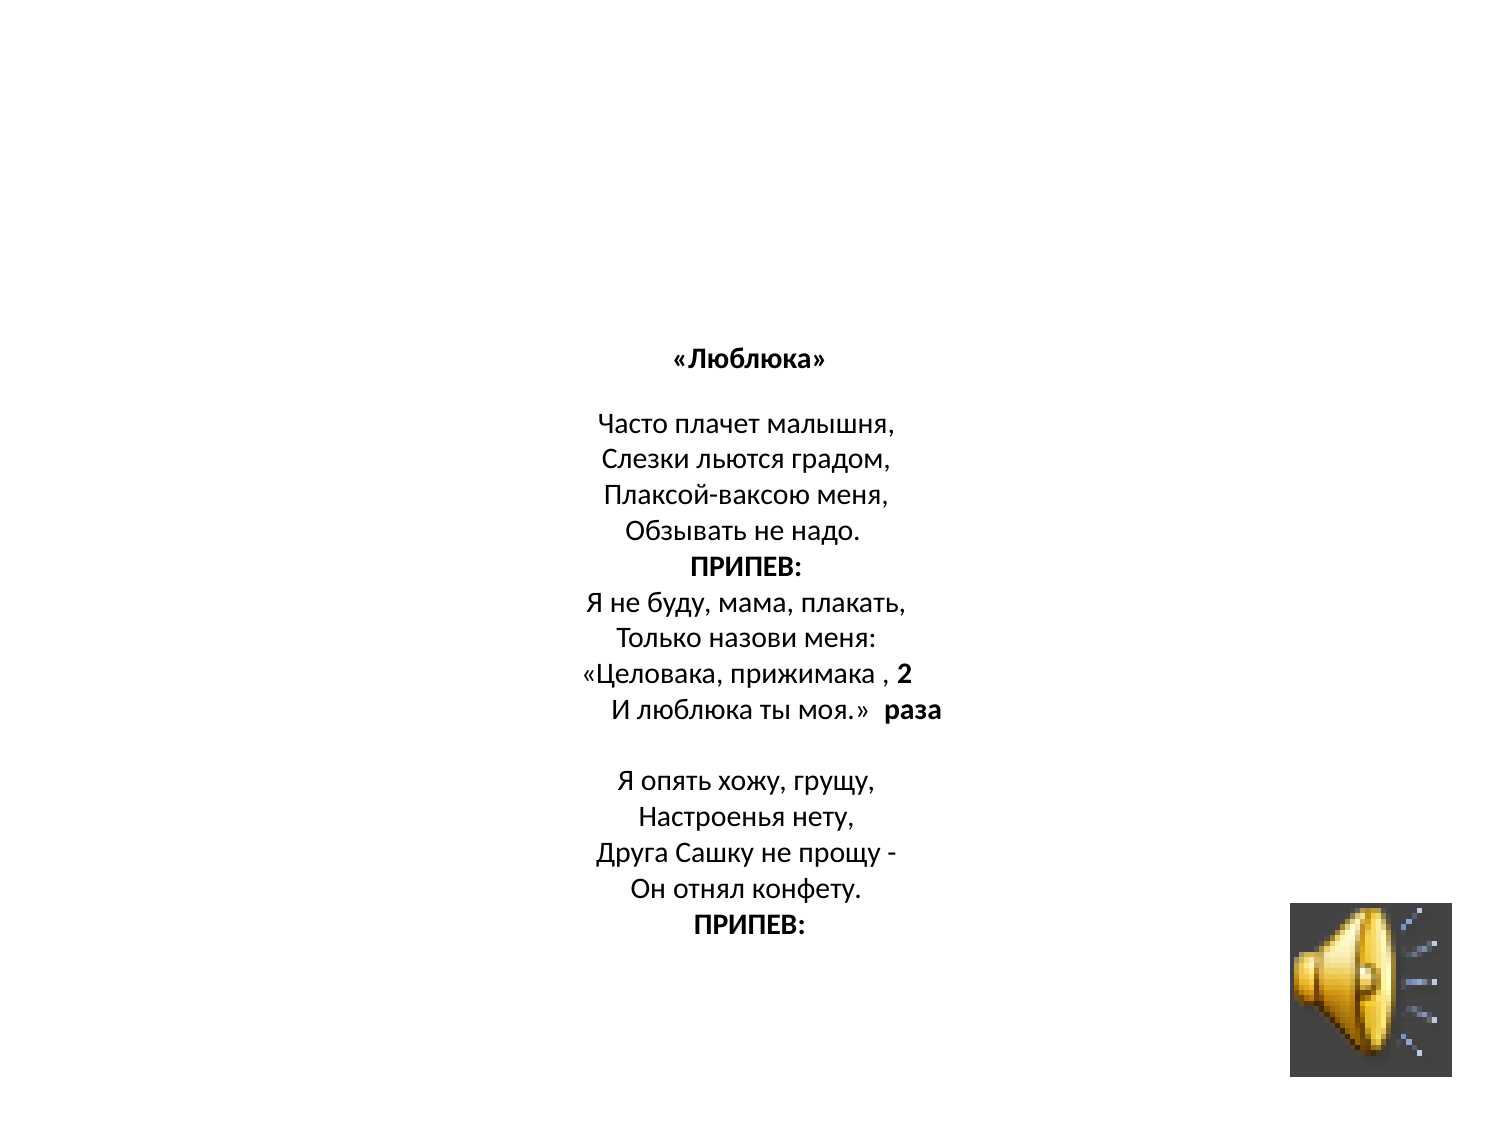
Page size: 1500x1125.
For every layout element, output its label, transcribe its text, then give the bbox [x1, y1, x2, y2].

title «Люблюка» Часто плачет малышня, Слезки льются градом, Плаксой-ваксою меня, Обзывать не надо. ПРИПЕВ: Я не буду, мама, плакать, Только назови меня: «Целовака, прижимака , 2 И люблюка ты моя.» раза Я опять хожу, грущу, Настроенья нету, Друга Сашку не прощу - Он отнял конфету. ПРИПЕВ: [112, 328, 1388, 1125]
picture [1288, 902, 1454, 1079]
